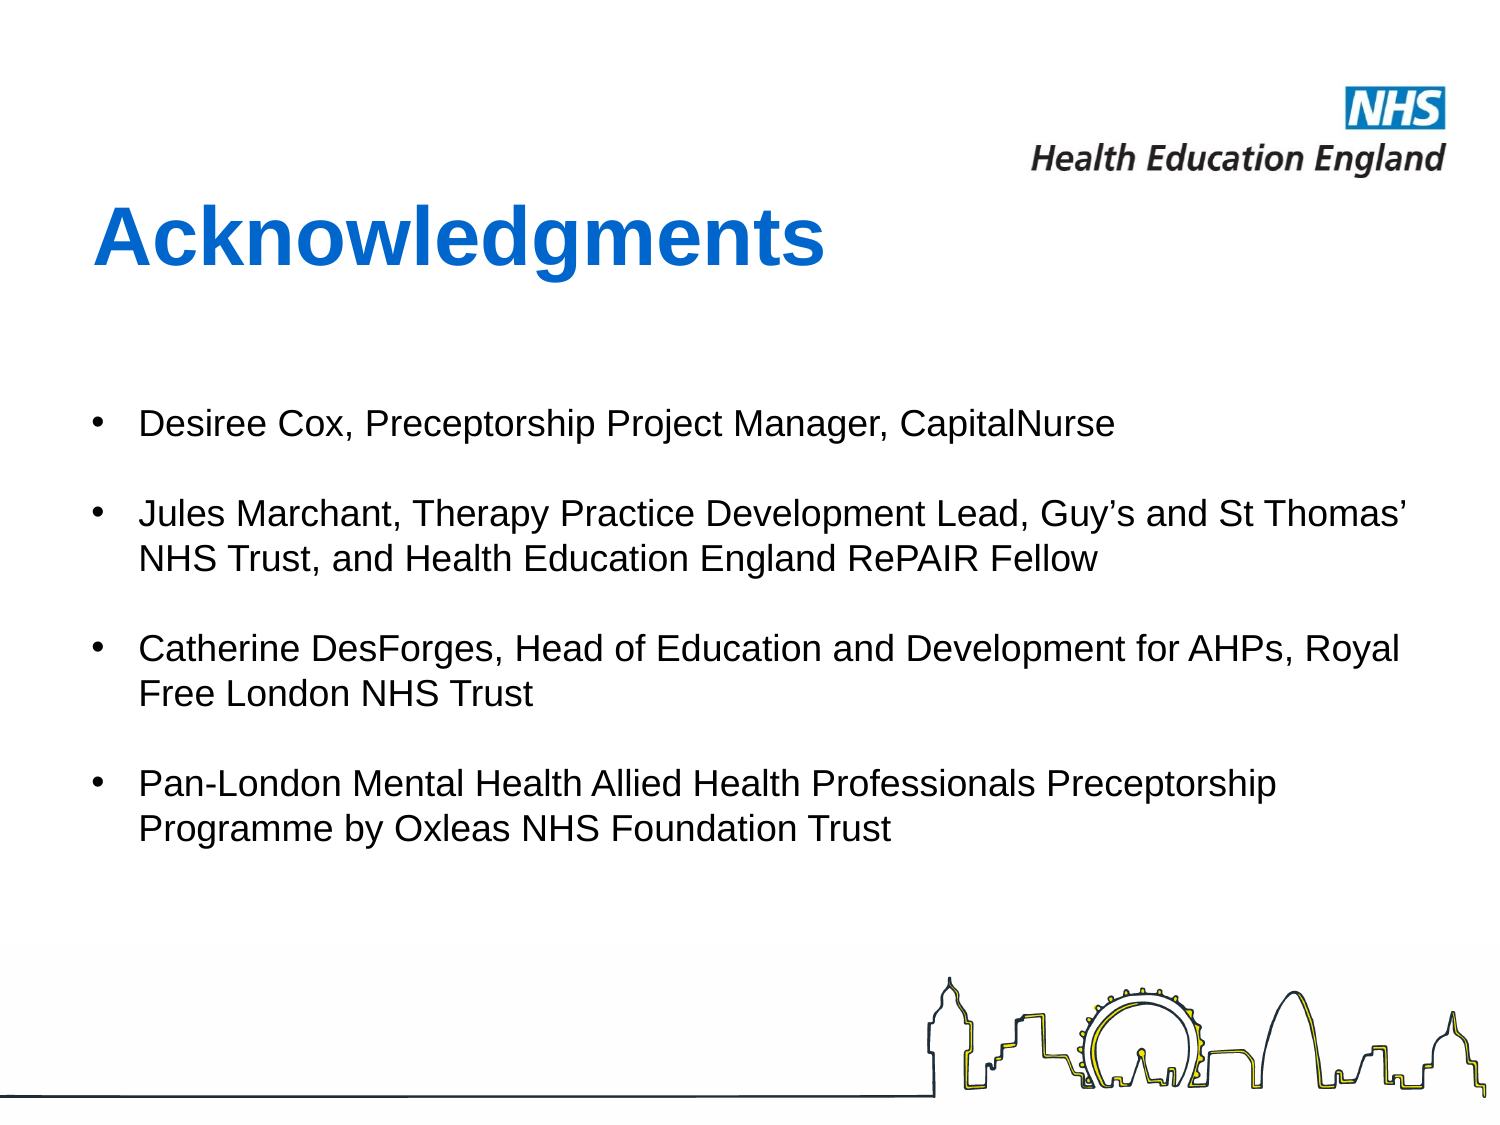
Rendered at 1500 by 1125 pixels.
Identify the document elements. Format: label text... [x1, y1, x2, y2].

title Acknowledgments [77, 138, 1428, 219]
text_box [76, 219, 1447, 992]
text_box Desiree Cox, Preceptorship Project Manager, CapitalNurse Jules Marchant, Therapy Practice Development Lead, Guy’s and St Thomas’ NHS Trust, and Health Education England RePAIR Fellow Catherine DesForges, Head of Education and Development for AHPs, Royal Free London NHS Trust Pan-London Mental Health Allied Health Professionals Preceptorship Programme by Oxleas NHS Foundation Trust [76, 391, 1428, 947]
picture [336, 26, 1500, 209]
picture [0, 945, 1500, 1125]
